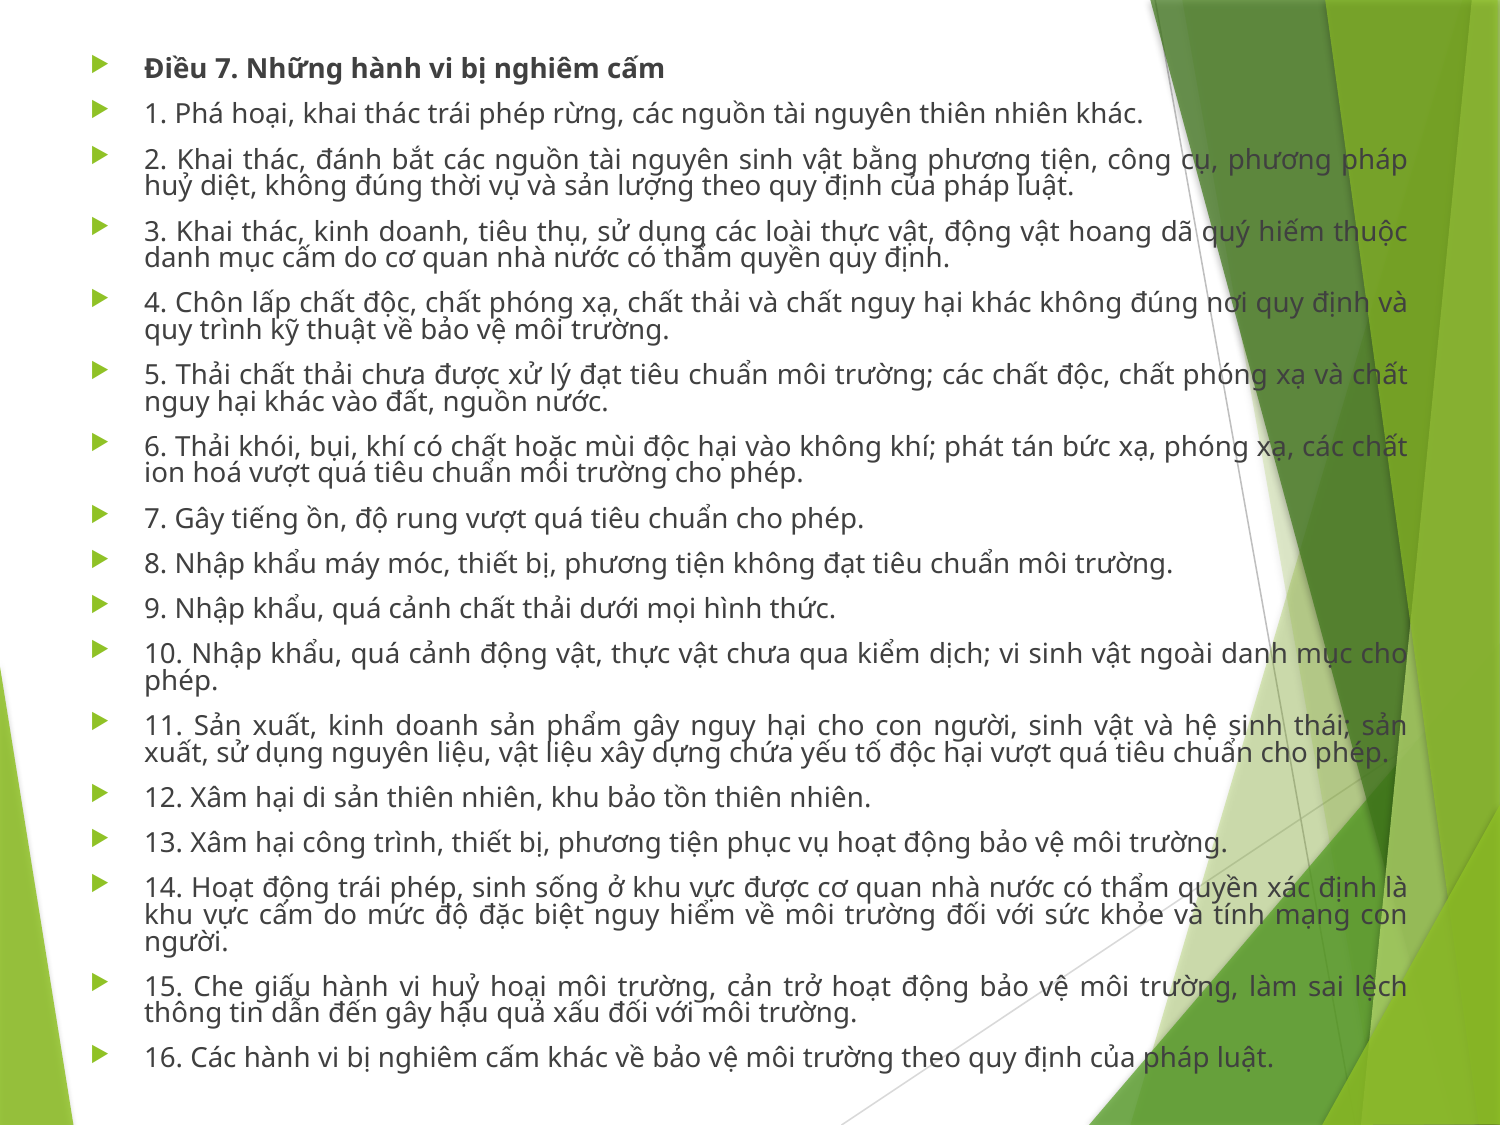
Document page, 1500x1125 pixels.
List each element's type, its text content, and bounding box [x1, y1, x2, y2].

text_box [99, 320, 1450, 1063]
list Điều 7. Những hành vi bị nghiêm cấm 1. Phá hoại, khai thác trái phép rừng, các nguồn tài nguyên thiên nhiên khác. 2. Khai thác, đánh bắt các nguồn tài nguyên sinh vật bằng phương tiện, công cụ, phương pháp huỷ diệt, không đúng thời vụ và sản lượng theo quy định của pháp luật. 3. Khai thác, kinh doanh, tiêu thụ, sử dụng các loài thực vật, động vật hoang dã quý hiếm thuộc danh mục cấm do cơ quan nhà nước có thẩm quyền quy định. 4. Chôn lấp chất độc, chất phóng xạ, chất thải và chất nguy hại khác không đúng nơi quy định và quy trình kỹ thuật về bảo vệ môi trường. 5. Thải chất thải chưa được xử lý đạt tiêu chuẩn môi trường; các chất độc, chất phóng xạ và chất nguy hại khác vào đất, nguồn nước. 6. Thải khói, bụi, khí có chất hoặc mùi độc hại vào không khí; phát tán bức xạ, phóng xạ, các chất ion hoá vượt quá tiêu chuẩn môi trường cho phép. 7. Gây tiếng ồn, độ rung vượt quá tiêu chuẩn cho phép. 8. Nhập khẩu máy móc, thiết bị, phương tiện không đạt tiêu chuẩn môi trường. 9. Nhập khẩu, quá cảnh chất thải dưới mọi hình thức. 10. Nhập khẩu, quá cảnh động vật, thực vật chưa qua kiểm dịch; vi sinh vật ngoài danh mục cho phép. 11. Sản xuất, kinh doanh sản phẩm gây nguy hại cho con người, sinh vật và hệ sinh thái; sản xuất, sử dụng nguyên liệu, vật liệu xây dựng chứa yếu tố độc hại vượt quá tiêu chuẩn cho phép. 12. Xâm hại di sản thiên nhiên, khu bảo tồn thiên nhiên. 13. Xâm hại công trình, thiết bị, phương tiện phục vụ hoạt động bảo vệ môi trường. 14. Hoạt động trái phép, sinh sống ở khu vực được cơ quan nhà nước có thẩm quyền xác định là khu vực cấm do mức độ đặc biệt nguy hiểm về môi trường đối với sức khỏe và tính mạng con người. 15. Che giấu hành vi huỷ hoại môi trường, cản trở hoạt động bảo vệ môi trường, làm sai lệch thông tin dẫn đến gây hậu quả xấu đối với môi trường. 16. Các hành vi bị nghiêm cấm khác về bảo vệ môi trường theo quy định của pháp luật. [75, 50, 1425, 1088]
